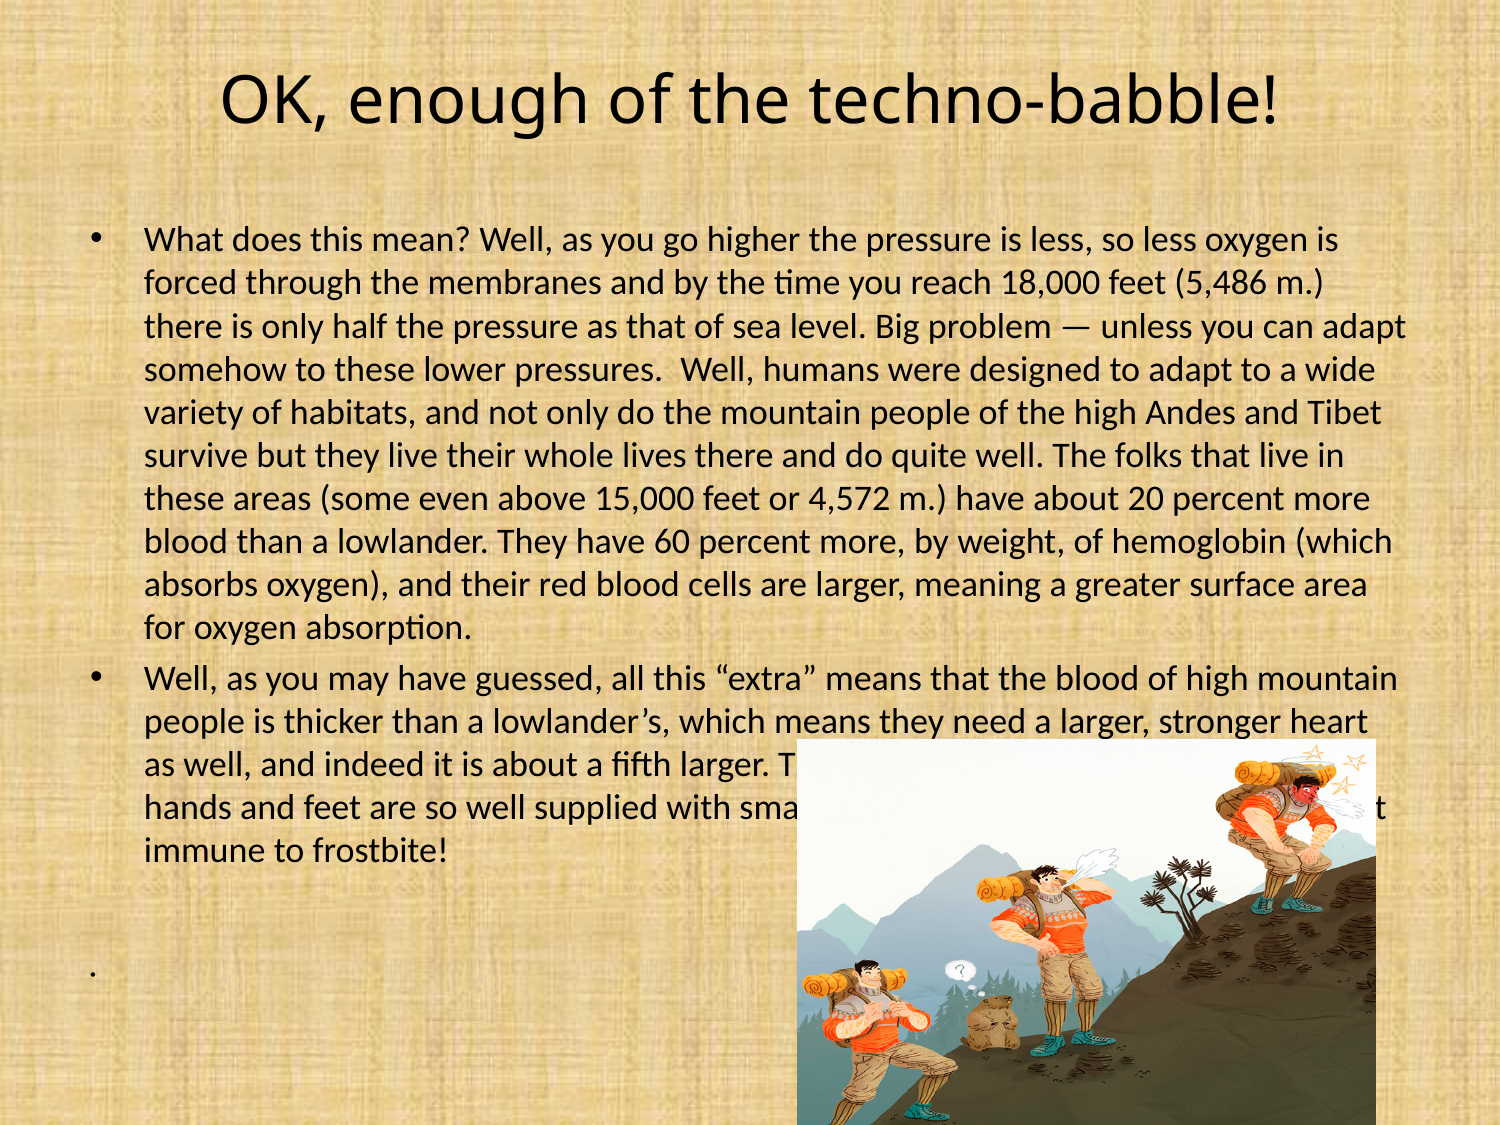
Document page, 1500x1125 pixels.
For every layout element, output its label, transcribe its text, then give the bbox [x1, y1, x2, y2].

picture [0, 0, 1500, 1125]
list What does this mean? Well, as you go higher the pressure is less, so less oxygen is forced through the membranes and by the time you reach 18,000 feet (5,486 m.) there is only half the pressure as that of sea level. Big problem — unless you can adapt somehow to these lower pressures. Well, humans were designed to adapt to a wide variety of habitats, and not only do the mountain people of the high Andes and Tibet survive but they live their whole lives there and do quite well. The folks that live in these areas (some even above 15,000 feet or 4,572 m.) have about 20 percent more blood than a lowlander. They have 60 percent more, by weight, of hemoglobin (which absorbs oxygen), and their red blood cells are larger, meaning a greater surface area for oxygen absorption. Well, as you may have guessed, all this “extra” means that the blood of high mountain people is thicker than a lowlander’s, which means they need a larger, stronger heart as well, and indeed it is about a fifth larger. Their lungs are larger as well. Also their hands and feet are so well supplied with small arteries and veins that they are almost immune to frostbite! [75, 137, 1425, 1005]
title OK, enough of the techno-babble! [75, 45, 1425, 137]
